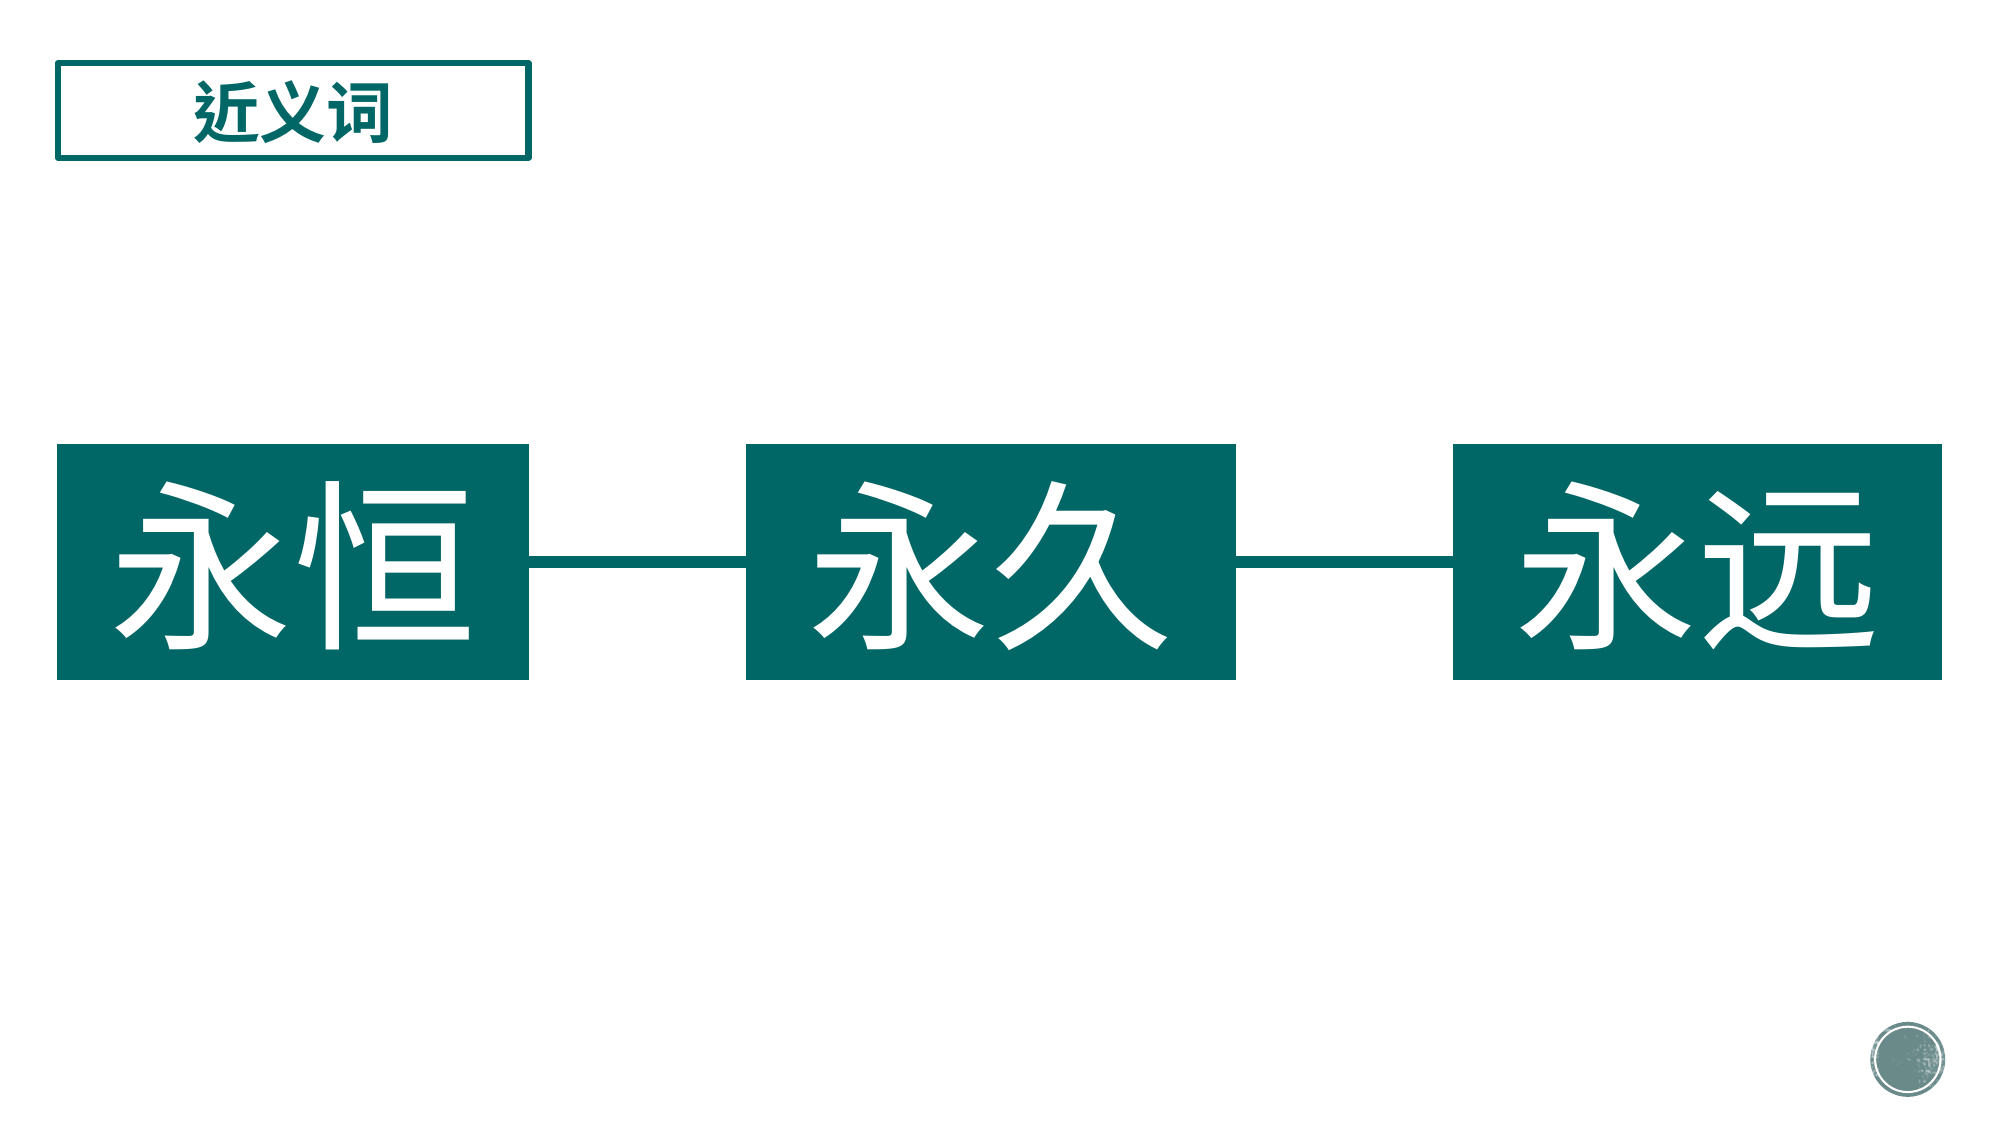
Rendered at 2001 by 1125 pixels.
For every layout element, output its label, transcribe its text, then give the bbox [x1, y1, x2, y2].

text_box 近义词 [57, 63, 529, 158]
text_box 永久 [746, 444, 1236, 680]
text_box 永远 [1453, 444, 1942, 680]
text_box 永恒 [57, 444, 529, 680]
